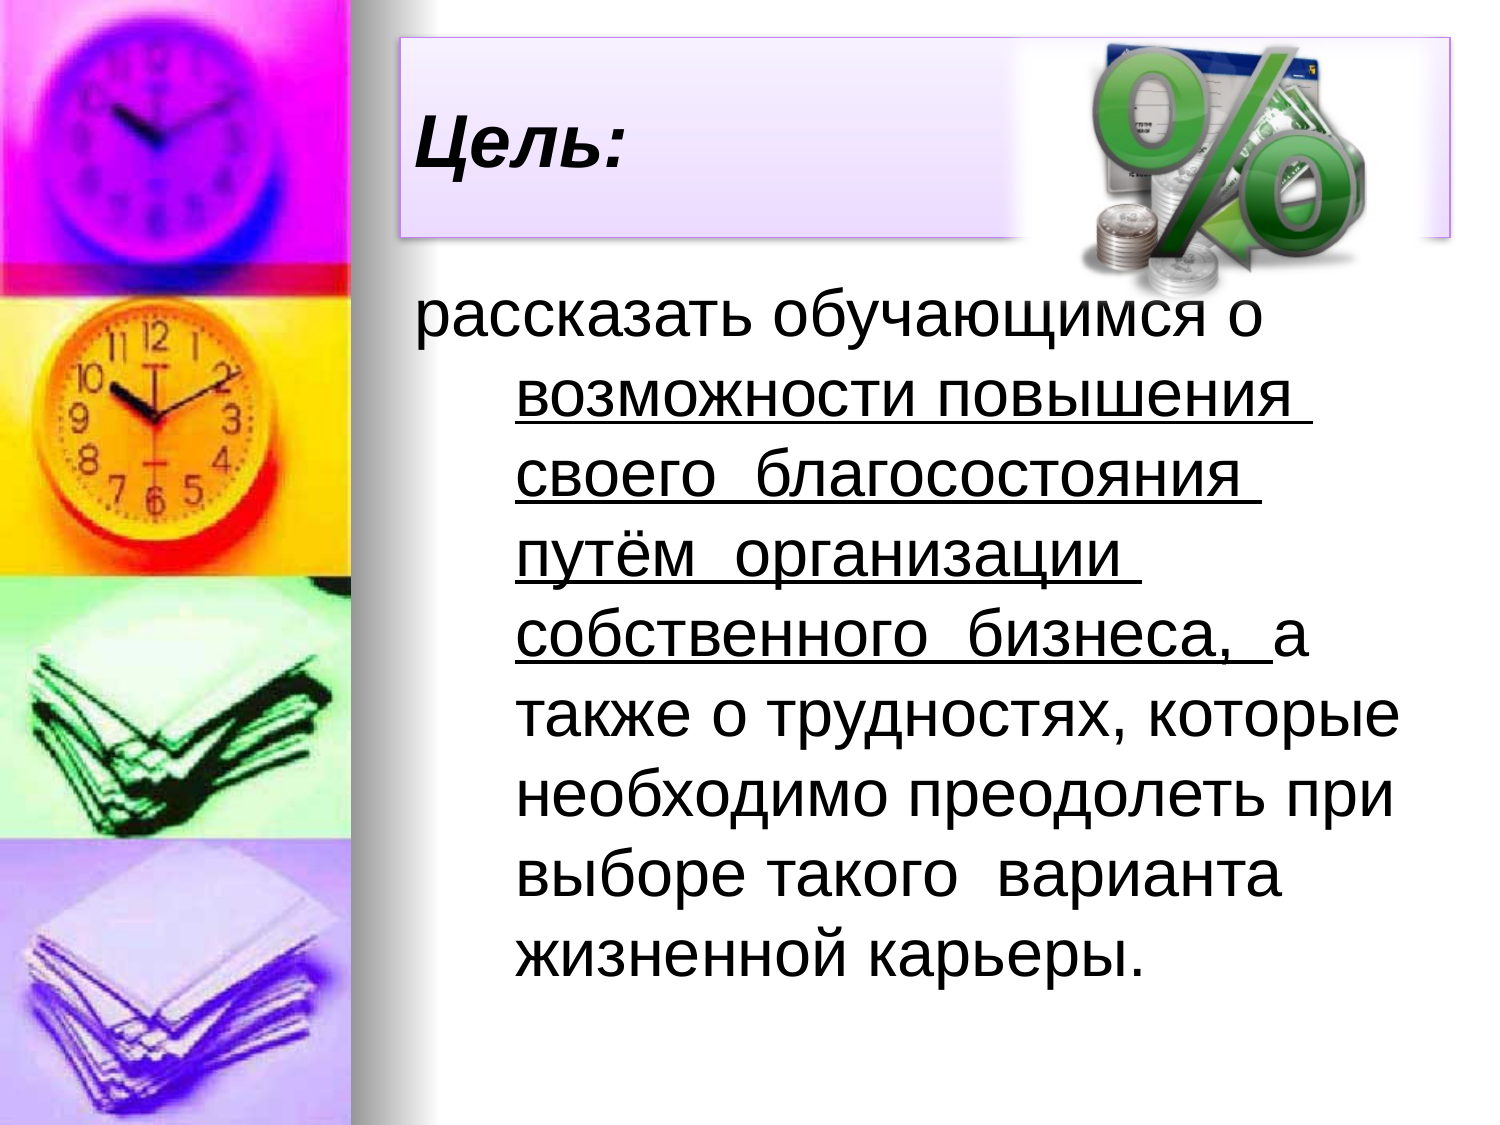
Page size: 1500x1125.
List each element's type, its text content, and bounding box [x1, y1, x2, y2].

picture [995, 23, 1449, 313]
picture [0, 0, 351, 1125]
list рассказать обучающимся о возможности повышения своего благосостояния путём организации собственного бизнеса, а также о трудностях, которые необходимо преодолеть при выборе такого варианта жизненной карьеры. [399, 262, 1451, 1001]
title Цель: [399, 37, 990, 238]
